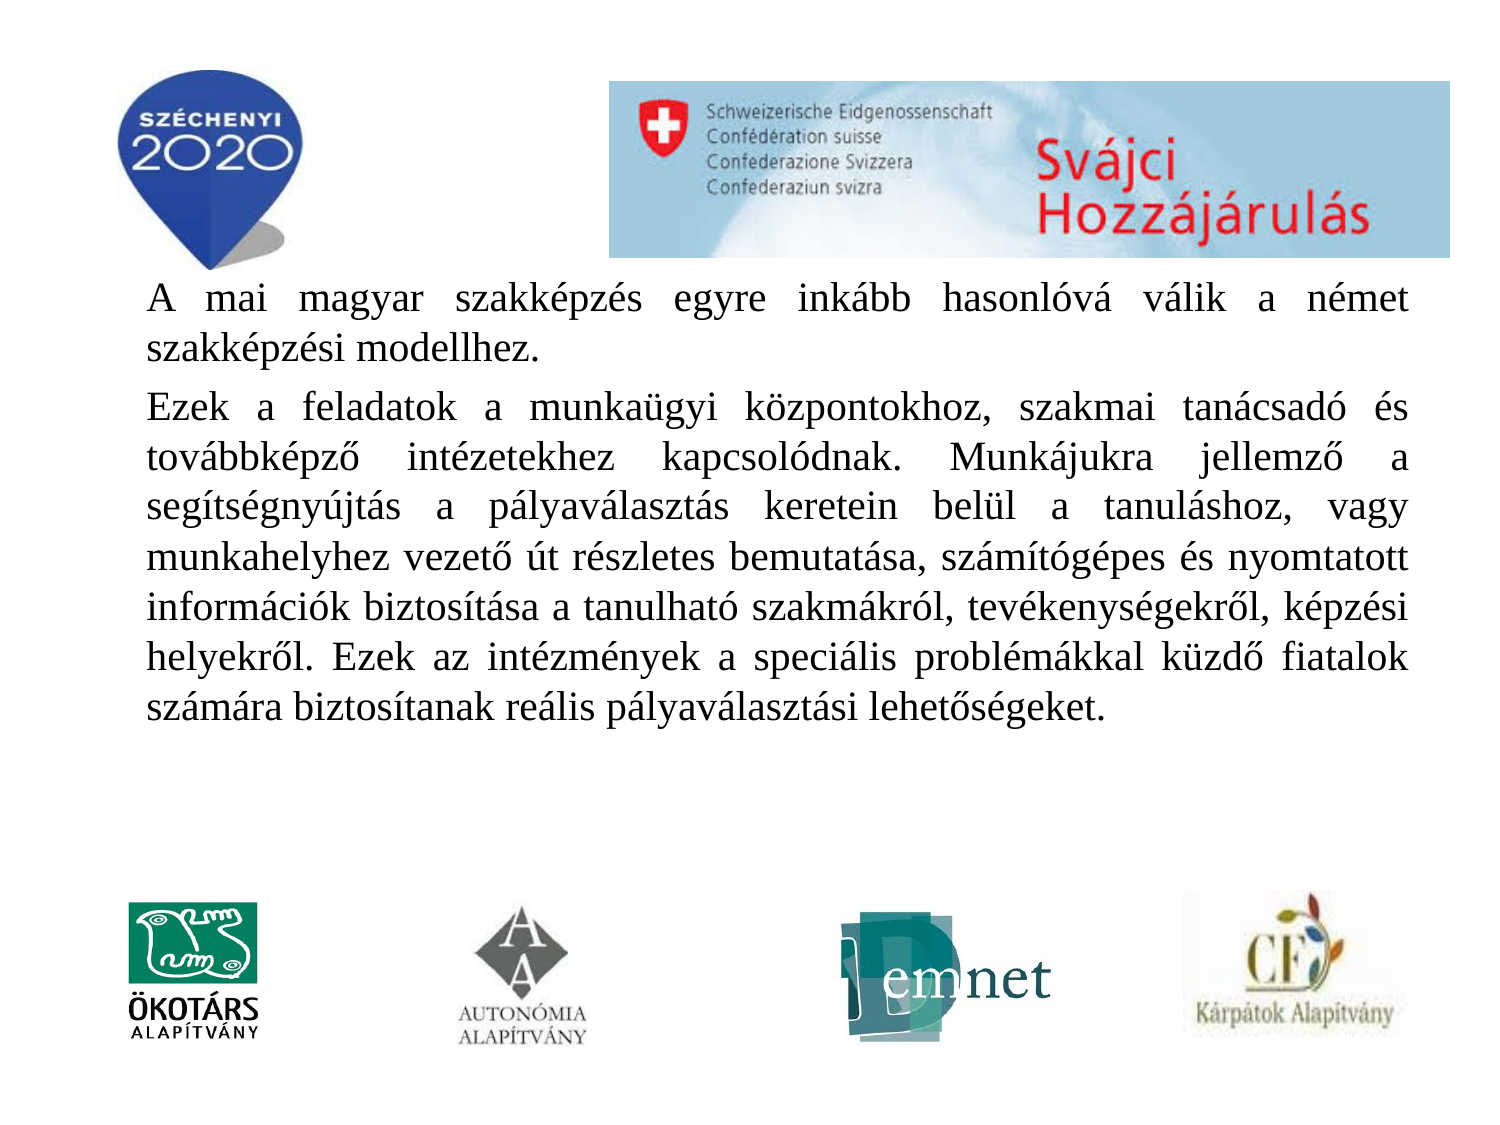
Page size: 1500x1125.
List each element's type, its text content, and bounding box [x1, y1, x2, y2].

picture [456, 902, 591, 1046]
picture [116, 70, 305, 270]
picture [831, 902, 1052, 1055]
picture [128, 902, 259, 1040]
title w [75, 45, 1425, 233]
picture [609, 81, 1451, 259]
picture [1183, 890, 1408, 1037]
list A mai magyar szakképzés egyre inkább hasonlóvá válik a német szakképzési modellhez. Ezek a feladatok a munkaügyi központokhoz, szakmai tanácsadó és továbbképző intézetekhez kapcsolódnak. Munkájukra jellemző a segítségnyújtás a pályaválasztás keretein belül a tanuláshoz, vagy munkahelyhez vezető út részletes bemutatása, számítógépes és nyomtatott információk biztosítása a tanulható szakmákról, tevékenységekről, képzési helyekről. Ezek az intézmények a speciális problémákkal küzdő fiatalok számára biztosítanak reális pályaválasztási lehetőségeket. [75, 262, 1425, 1005]
